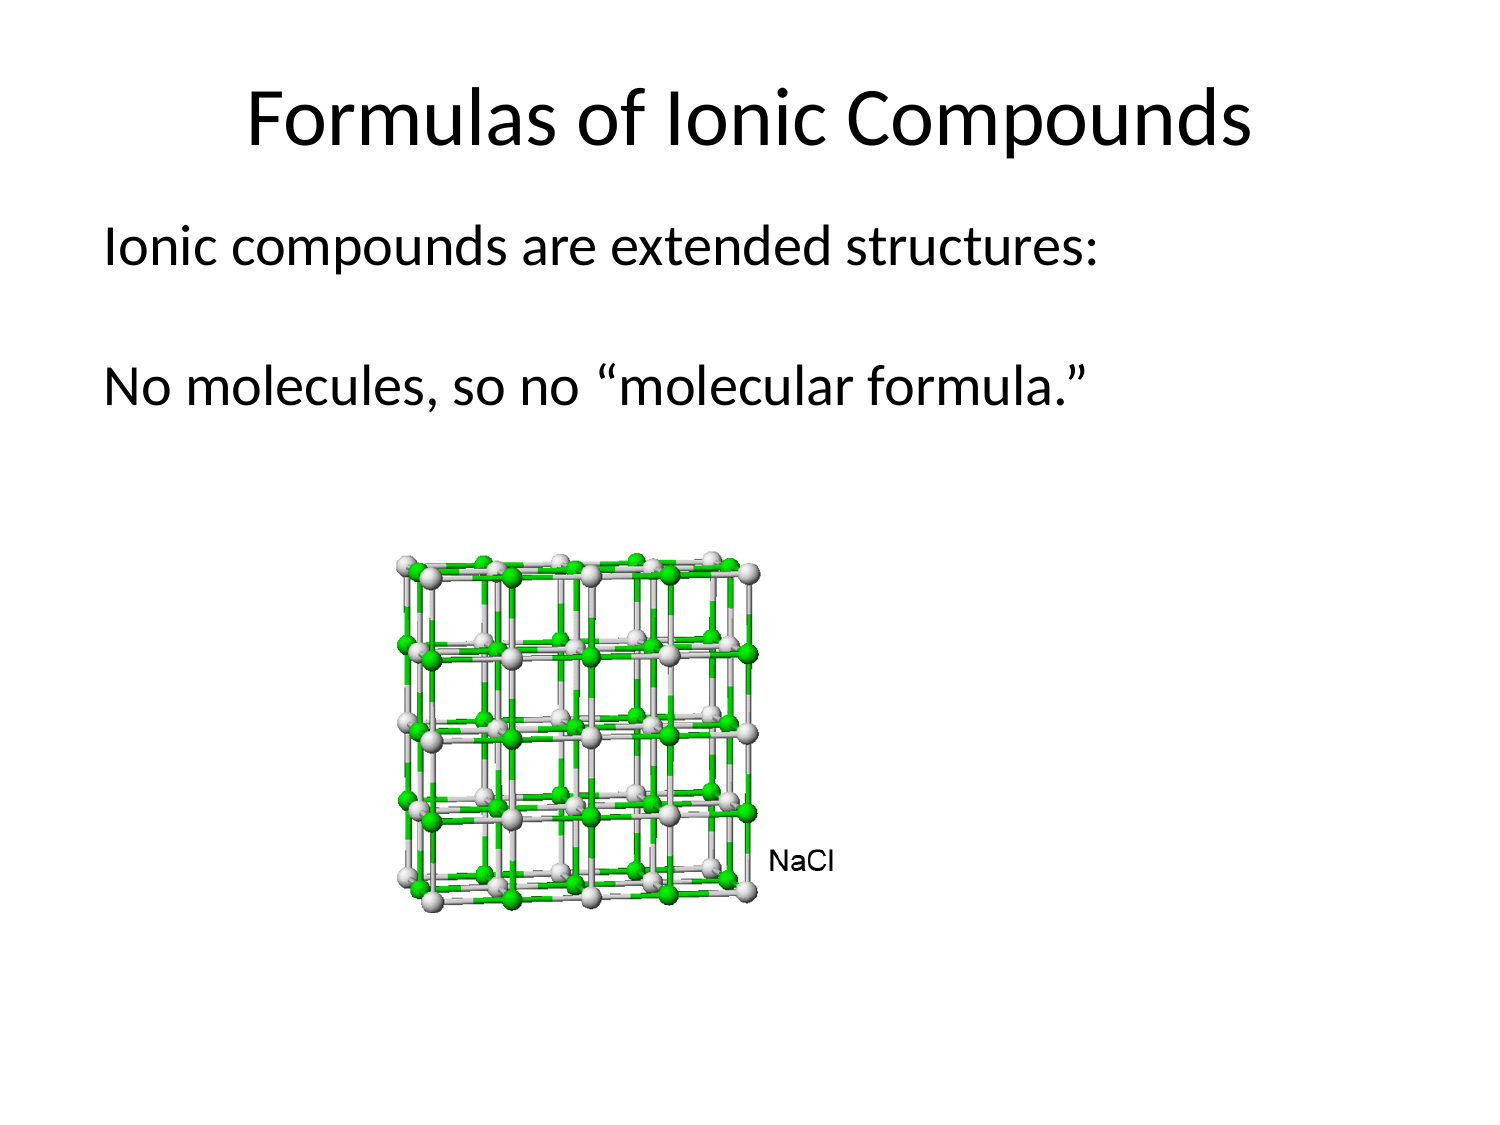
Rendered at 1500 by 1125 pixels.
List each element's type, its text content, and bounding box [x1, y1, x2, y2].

picture [387, 548, 840, 913]
text_box Ionic compounds are extended structures: No molecules, so no “molecular formula.” [89, 200, 1129, 425]
title Formulas of Ionic Compounds [112, 50, 1388, 175]
